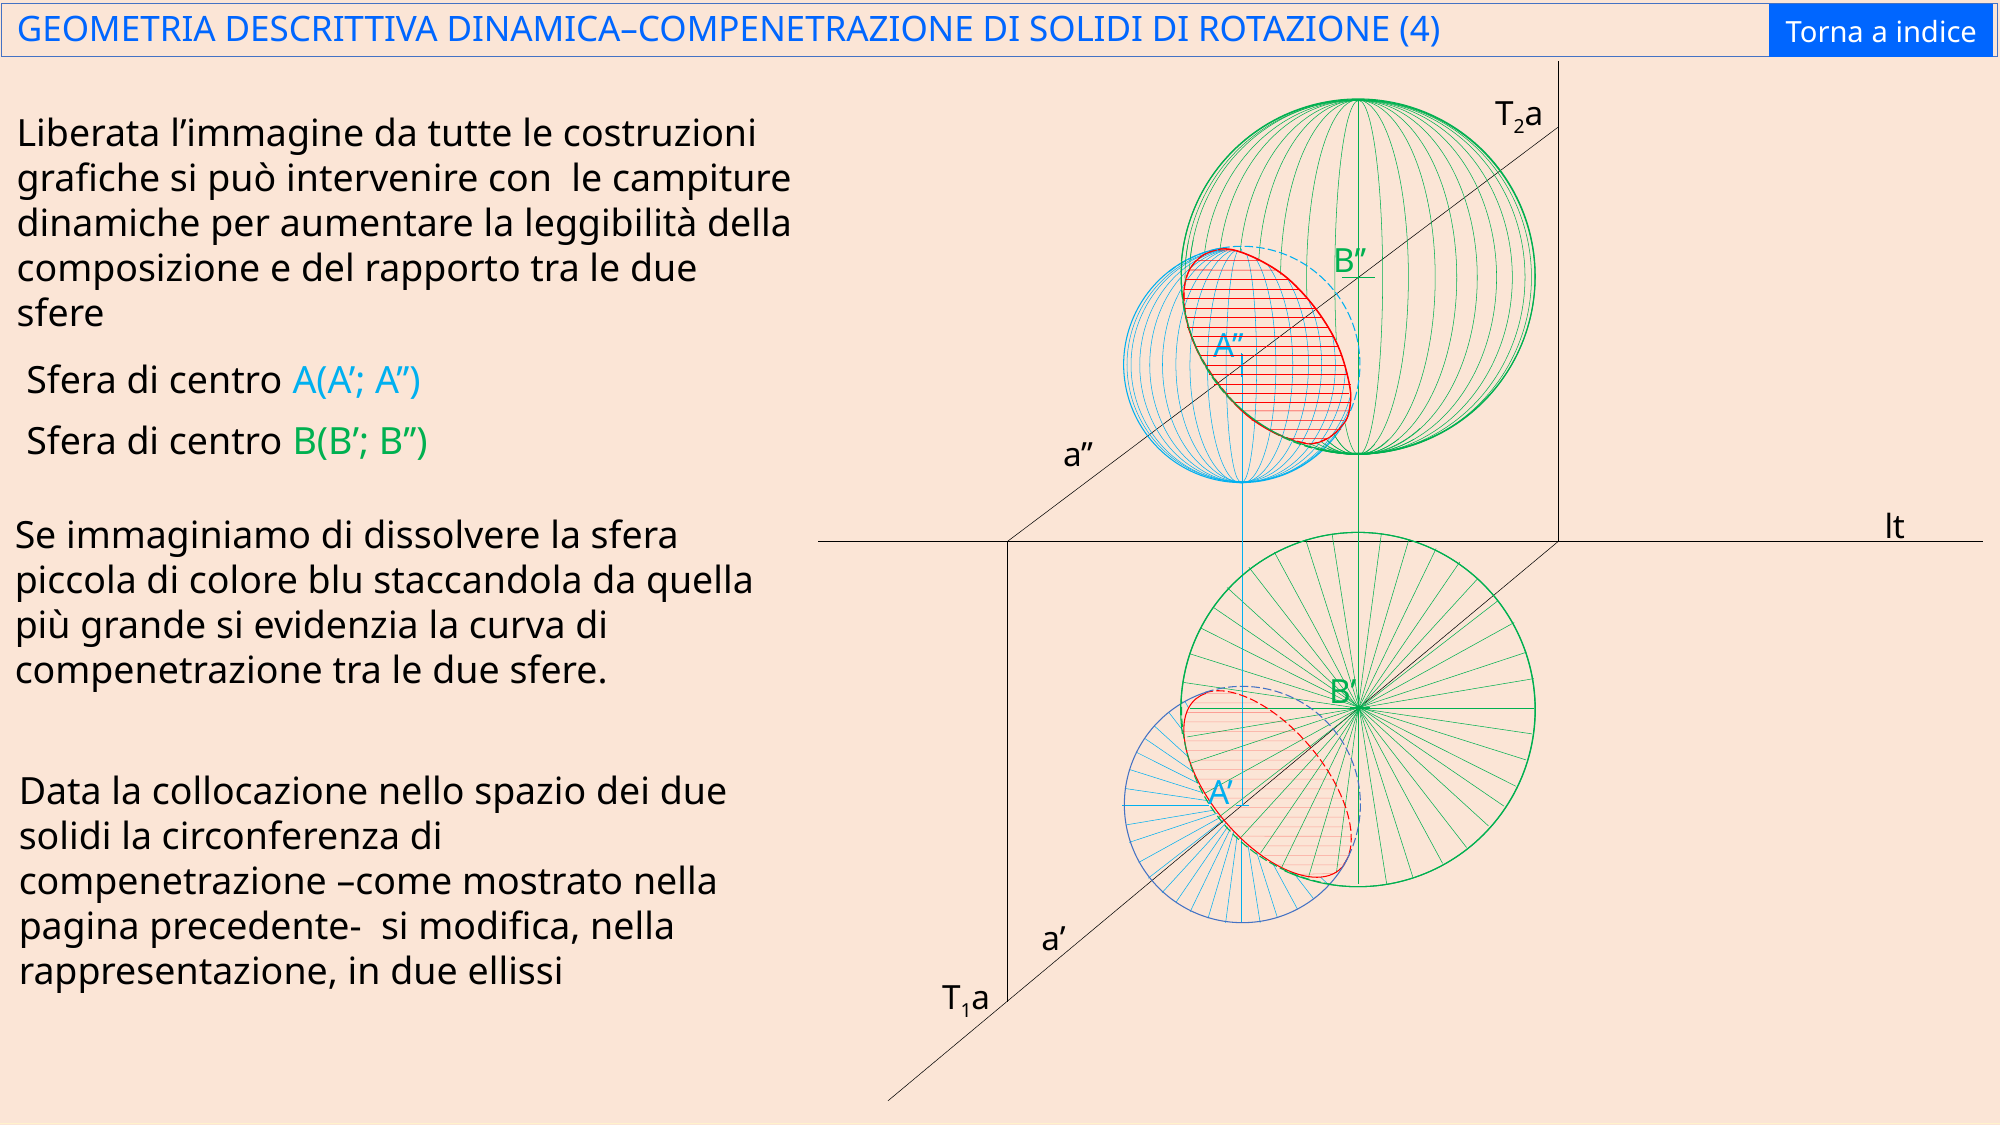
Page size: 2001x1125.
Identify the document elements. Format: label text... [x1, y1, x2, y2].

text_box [1123, 246, 1360, 483]
text_box T2a [1559, 84, 1569, 145]
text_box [1124, 686, 1361, 923]
text_box Sfera di centro A(A’; A’’) [11, 348, 619, 409]
text_box Se immaginiamo di dissolvere la sfera piccola di colore blu staccandola da quella più grande si evidenzia la curva di compenetrazione tra le due sfere. [0, 504, 794, 699]
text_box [1181, 532, 1536, 887]
text_box Sfera di centro B(B’; B’’) [11, 409, 619, 470]
text_box GEOMETRIA DESCRITTIVA DINAMICA–COMPENETRAZIONE DI SOLIDI DI ROTAZIONE (4) [1, 3, 1768, 57]
text_box Data la collocazione nello spazio dei due solidi la circonferenza di compenetrazione –come mostrato nella pagina precedente- si modifica, nella rappresentazione, in due ellissi [4, 759, 776, 999]
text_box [1184, 100, 1532, 455]
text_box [1007, 127, 1242, 541]
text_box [1243, 127, 1558, 541]
text_box lt [1869, 542, 1942, 553]
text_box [1181, 98, 1536, 454]
text_box Liberata l’immagine da tutte le costruzioni grafiche si può intervenire con le campiture dinamiche per aumentare la leggibilità della composizione e del rapporto tra le due sfere [1, 101, 811, 342]
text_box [887, 541, 1559, 1101]
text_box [1183, 692, 1351, 876]
text_box T2a [1480, 84, 1557, 127]
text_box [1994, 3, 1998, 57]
text_box lt [1869, 497, 1942, 541]
text_box Torna a indice [1768, 3, 1994, 58]
